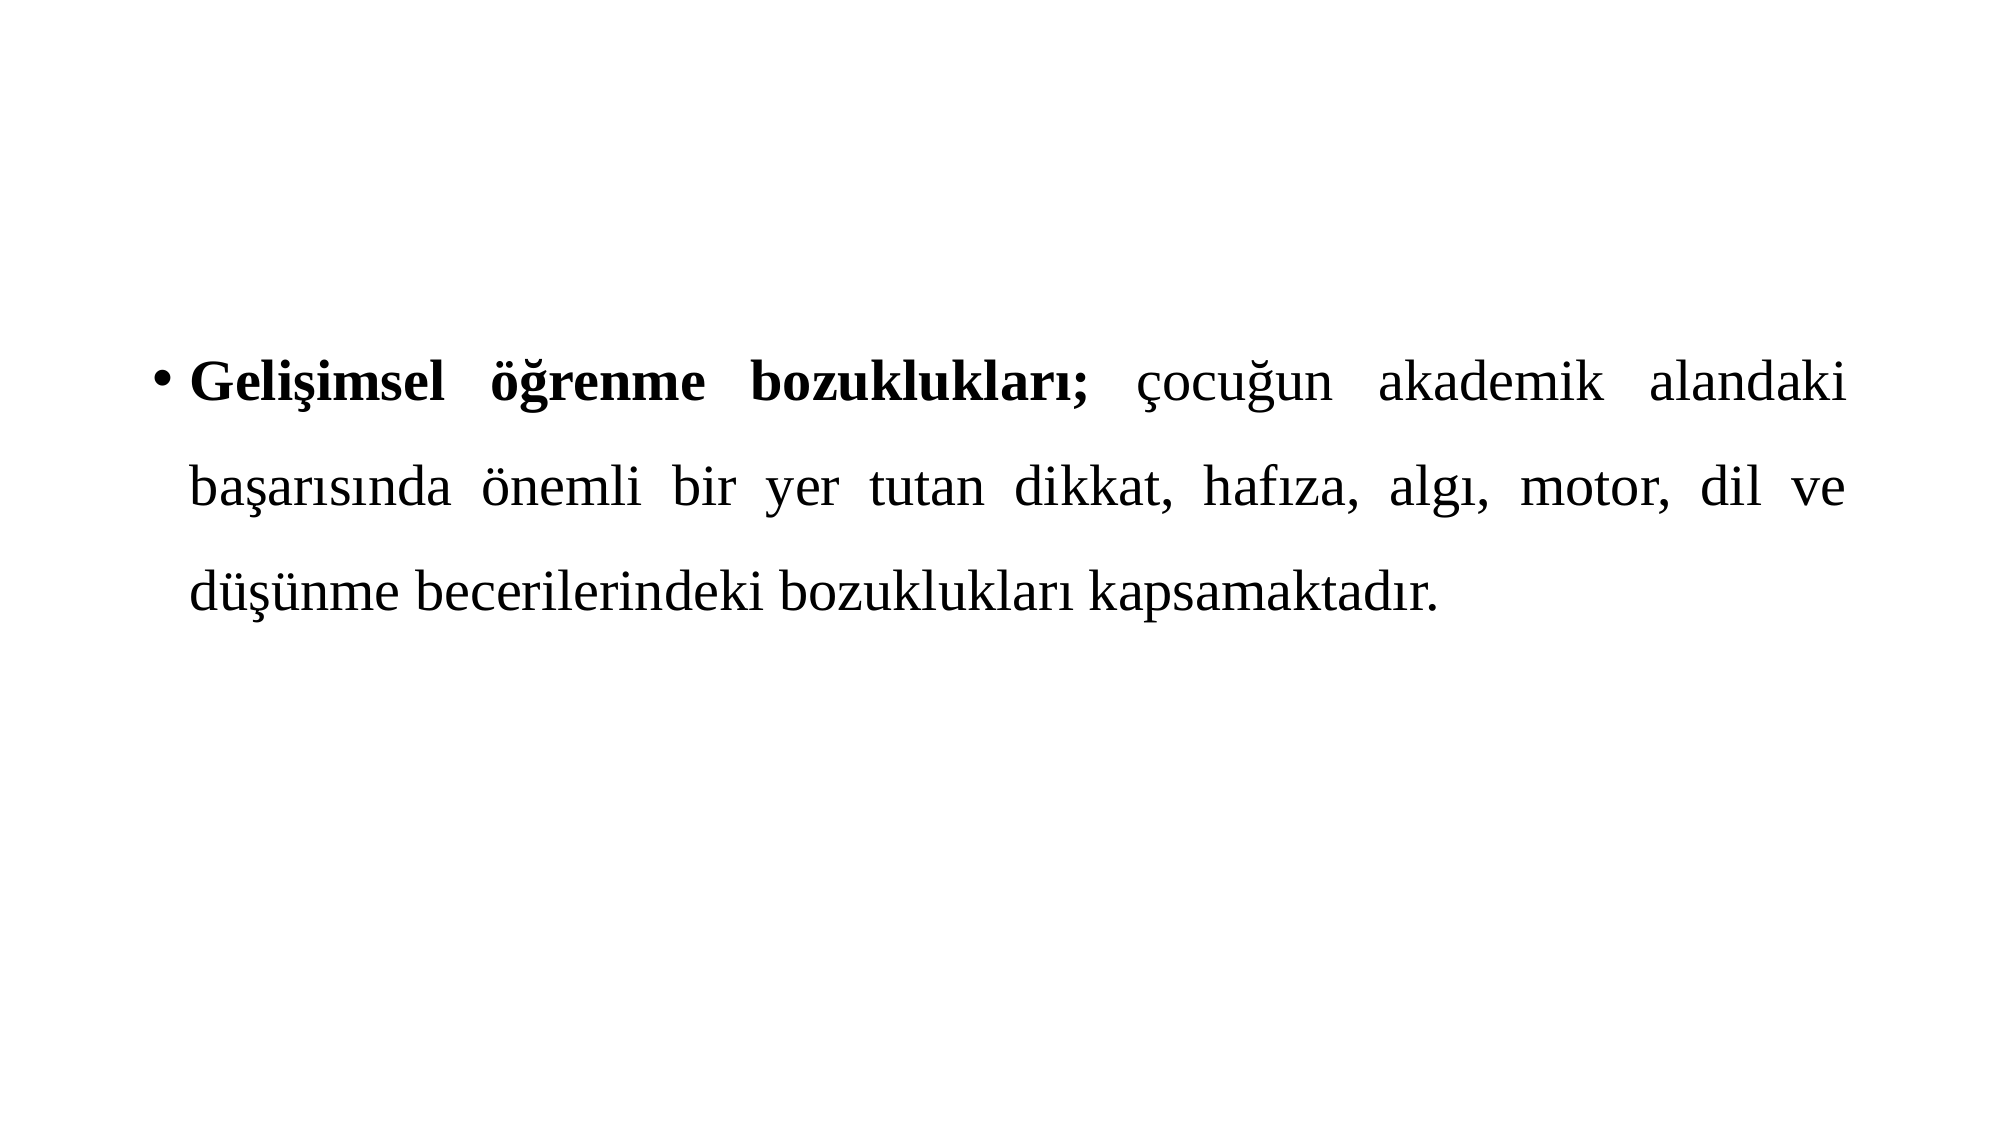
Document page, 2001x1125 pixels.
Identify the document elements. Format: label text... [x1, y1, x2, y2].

list Gelişimsel öğrenme bozuklukları; çocuğun akademik alandaki başarısında önemli bir yer tutan dikkat, hafıza, algı, motor, dil ve düşünme becerilerindeki bozuklukları kapsamaktadır. [137, 299, 1863, 1014]
